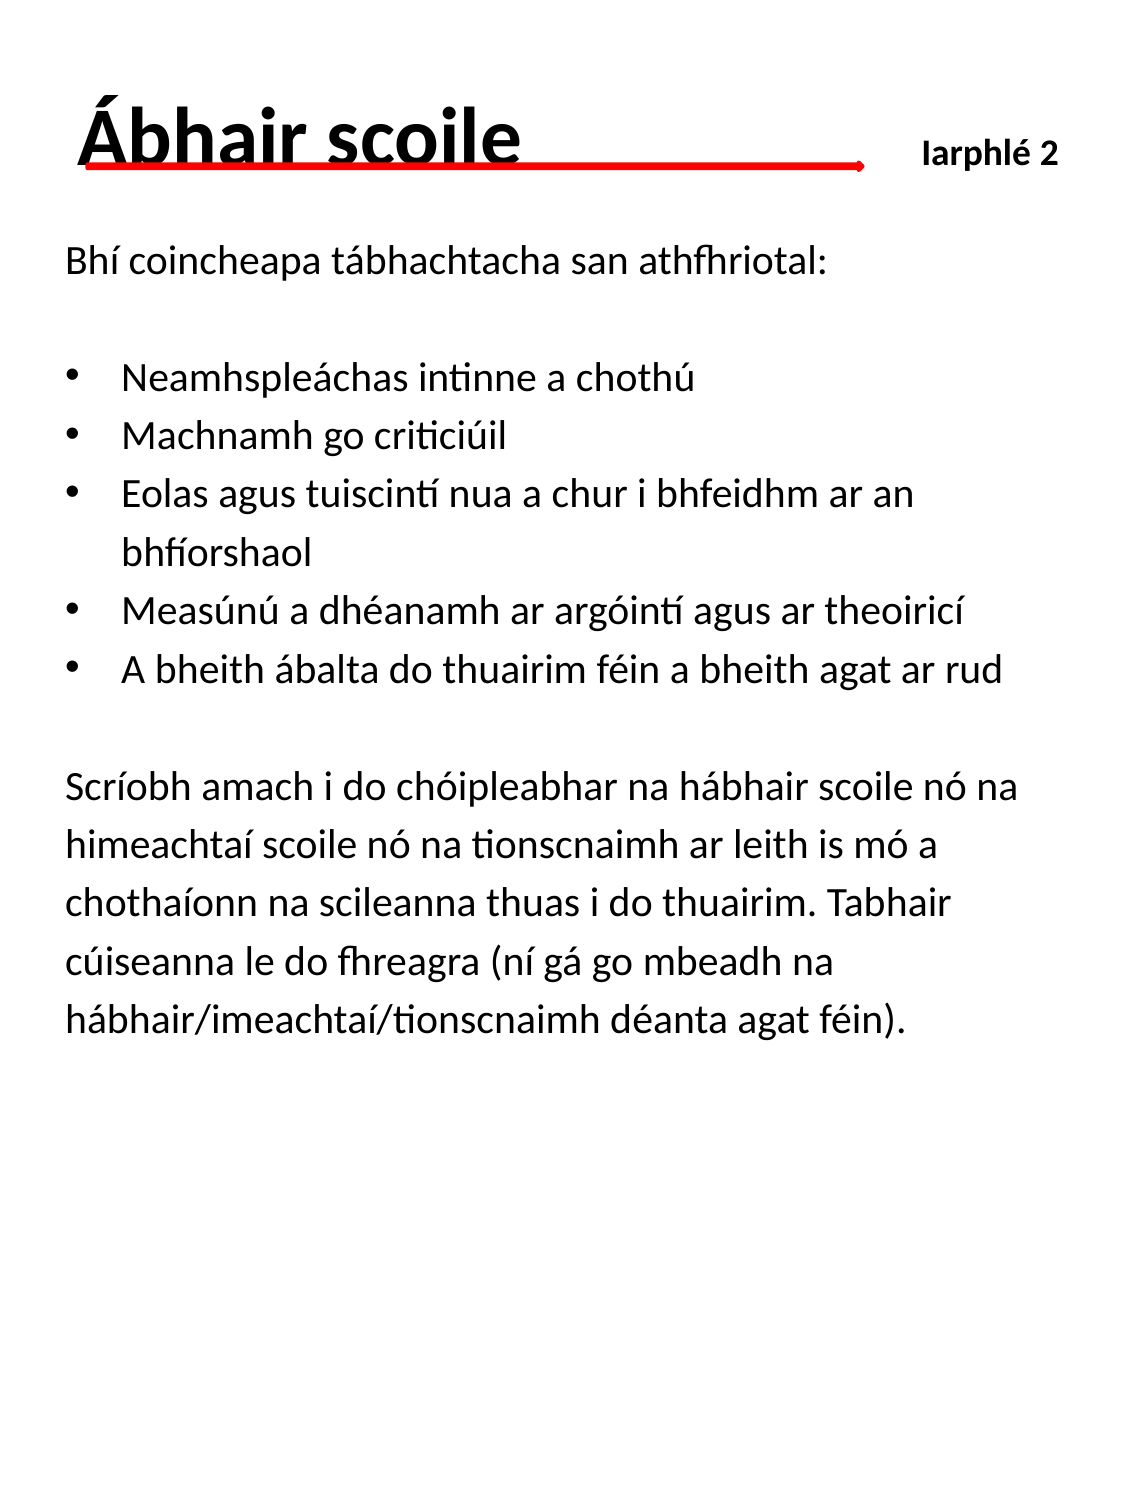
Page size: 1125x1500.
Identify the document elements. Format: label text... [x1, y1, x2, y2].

list Bhí coincheapa tábhachtacha san athfhriotal: Neamhspleáchas intinne a chothú Machnamh go criticiúil Eolas agus tuiscintí nua a chur i bhfeidhm ar an bhfíorshaol Measúnú a dhéanamh ar argóintí agus ar theoiricí A bheith ábalta do thuairim féin a bheith agat ar rud Scríobh amach i do chóipleabhar na hábhair scoile nó na himeachtaí scoile nó na tionscnaimh ar leith is mó a chothaíonn na scileanna thuas i do thuairim. Tabhair cúiseanna le do fhreagra (ní gá go mbeadh na hábhair/imeachtaí/tionscnaimh déanta agat féin). [50, 225, 1063, 1215]
title Ábhair scoile Iarphlé 2 [62, 62, 1075, 203]
text_box [85, 160, 865, 172]
